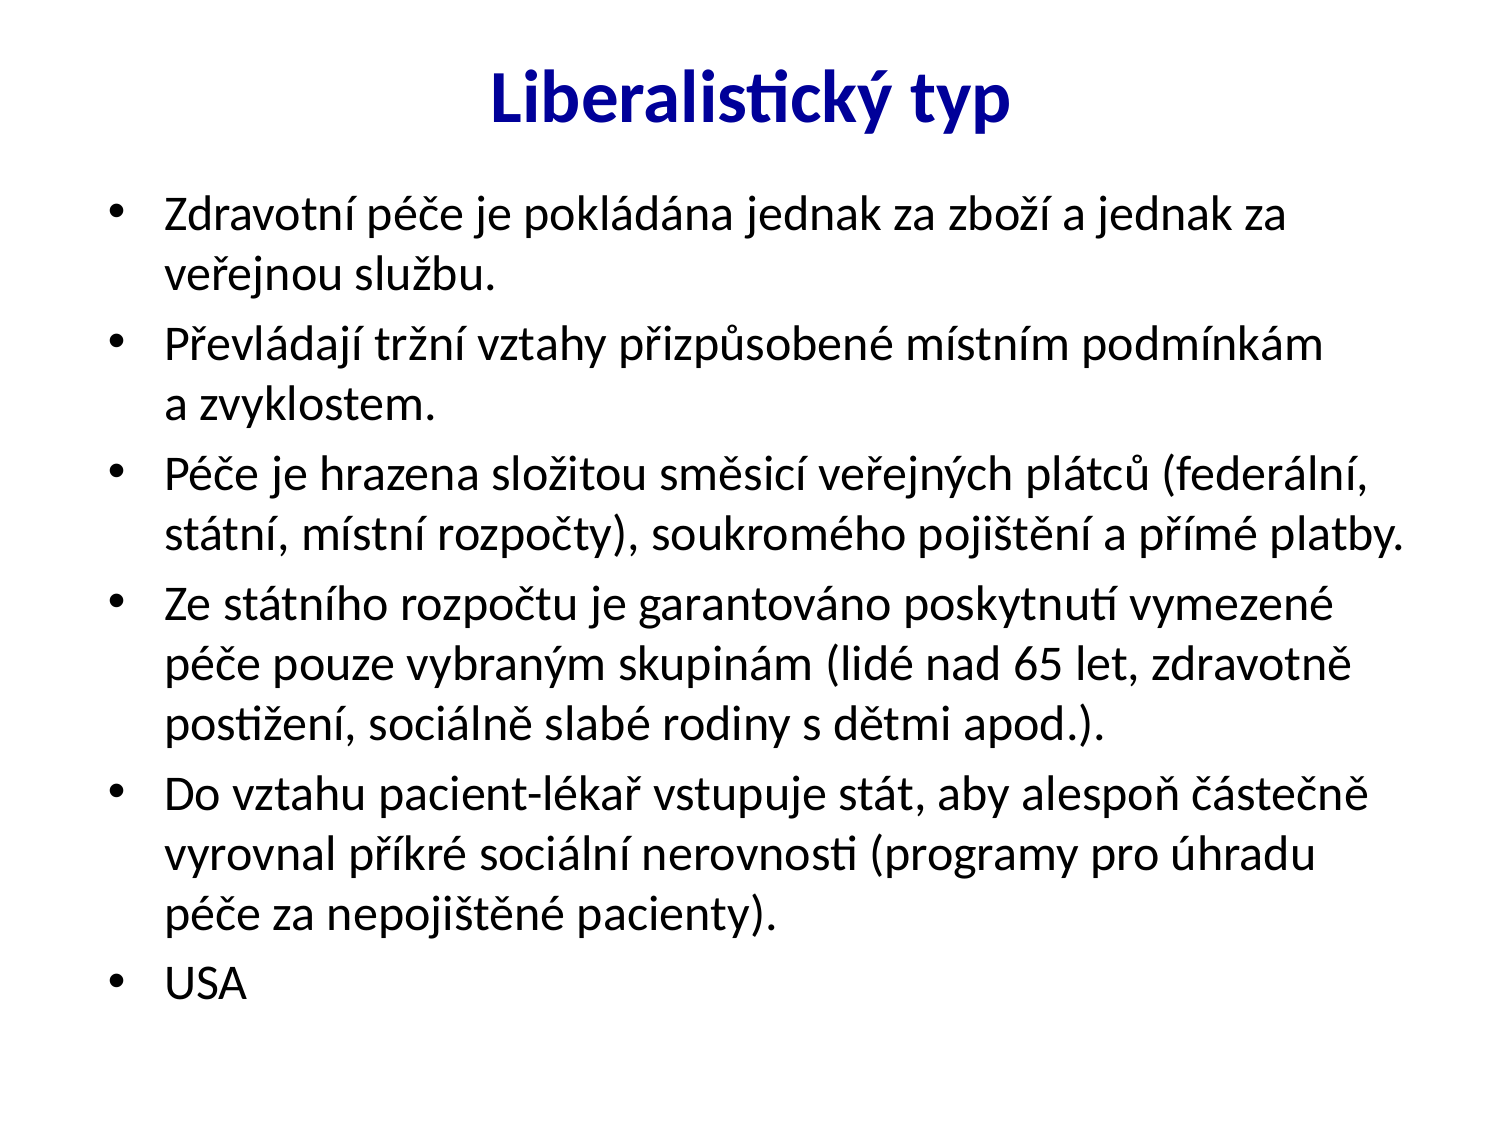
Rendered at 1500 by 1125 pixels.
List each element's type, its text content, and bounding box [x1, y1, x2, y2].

list Zdravotní péče je pokládána jednak za zboží a jednak za veřejnou službu. Převládají tržní vztahy přizpůsobené místním podmínkám a zvyklostem. Péče je hrazena složitou směsicí veřejných plátců (federální, státní, místní rozpočty), soukromého pojištění a přímé platby. Ze státního rozpočtu je garantováno poskytnutí vymezené péče pouze vybraným skupinám (lidé nad 65 let, zdravotně postižení, sociálně slabé rodiny s dětmi apod.). Do vztahu pacient-lékař vstupuje stát, aby alespoň částečně vyrovnal příkré sociální nerovnosti (programy pro úhradu péče za nepojištěné pacienty). USA [64, 172, 1436, 1094]
title Liberalistický typ [76, 5, 1427, 172]
